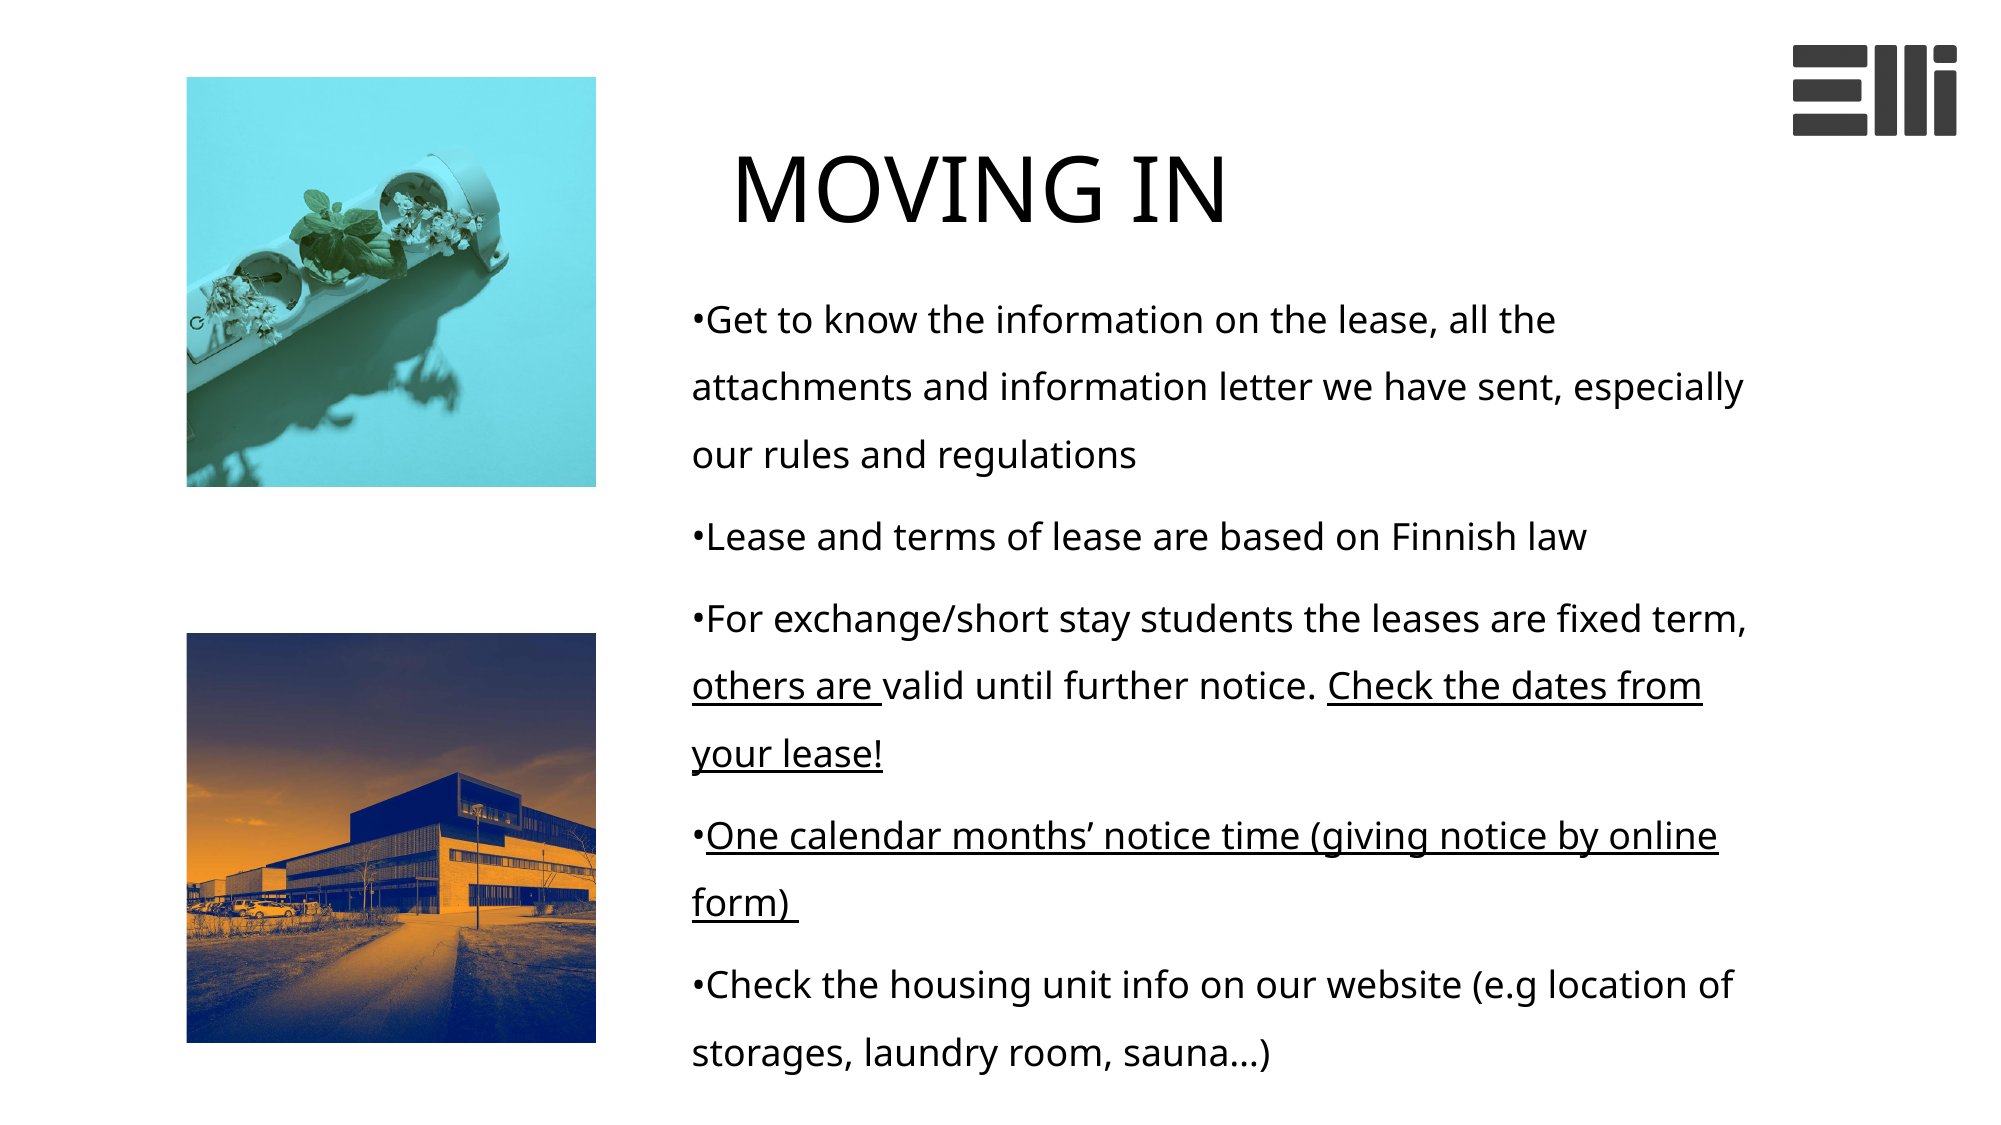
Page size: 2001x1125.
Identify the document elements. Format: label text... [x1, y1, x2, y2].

text_box MOVING IN [723, 136, 1731, 250]
picture [186, 76, 596, 487]
picture [186, 633, 596, 1043]
text_box Get to know the information on the lease, all the attachments and information letter we have sent, especially our rules and regulations Lease and terms of lease are based on Finnish law For exchange/short stay students the leases are fixed term, others are valid until further notice. Check the dates from your lease! One calendar months’ notice time (giving notice by online form) Check the housing unit info on our website (e.g location of storages, laundry room, sauna…) [684, 265, 1759, 1082]
picture [1793, 45, 1957, 136]
text_box [914, 77, 1392, 228]
